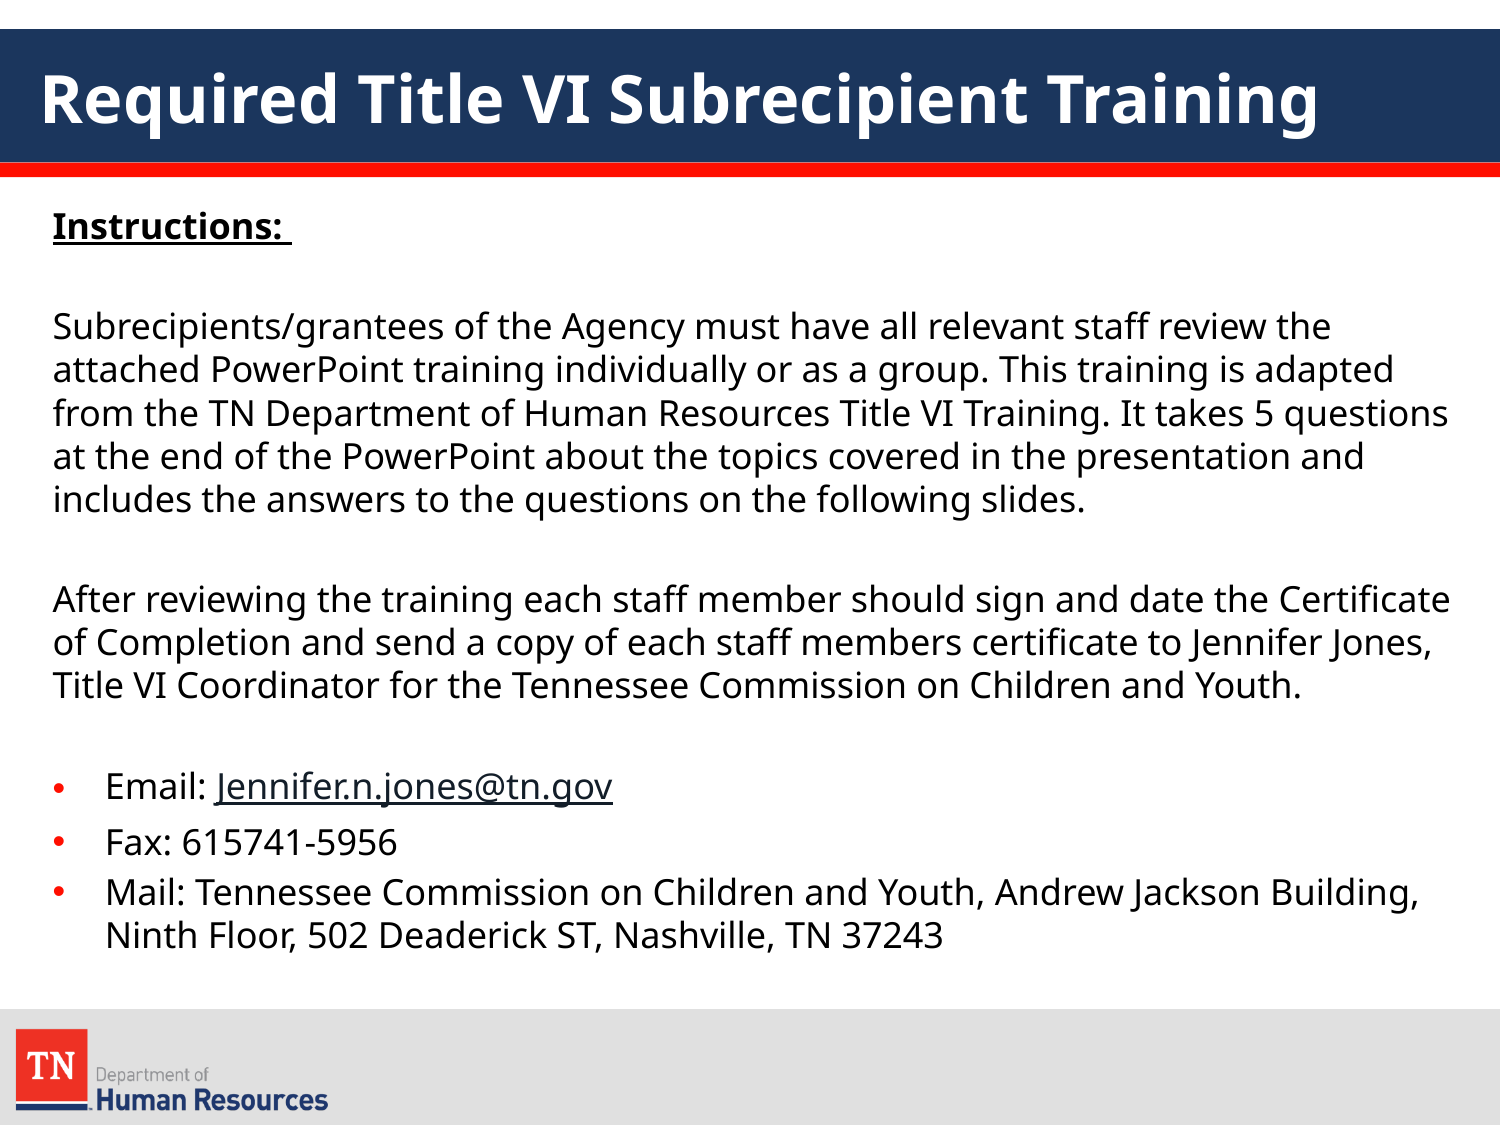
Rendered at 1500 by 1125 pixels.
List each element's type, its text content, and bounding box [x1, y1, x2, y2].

list Instructions: Subrecipients/grantees of the Agency must have all relevant staff review the attached PowerPoint training individually or as a group. This training is adapted from the TN Department of Human Resources Title VI Training. It takes 5 questions at the end of the PowerPoint about the topics covered in the presentation and includes the answers to the questions on the following slides. After reviewing the training each staff member should sign and date the Certificate of Completion and send a copy of each staff members certificate to Jennifer Jones, Title VI Coordinator for the Tennessee Commission on Children and Youth. Email: Jennifer.n.jones@tn.gov Fax: 615741-5956 Mail: Tennessee Commission on Children and Youth, Andrew Jackson Building, Ninth Floor, 502 Deaderick ST, Nashville, TN 37243 [37, 195, 1475, 1010]
title Required Title VI Subrecipient Training [24, 29, 1475, 165]
picture [0, 1009, 350, 1125]
